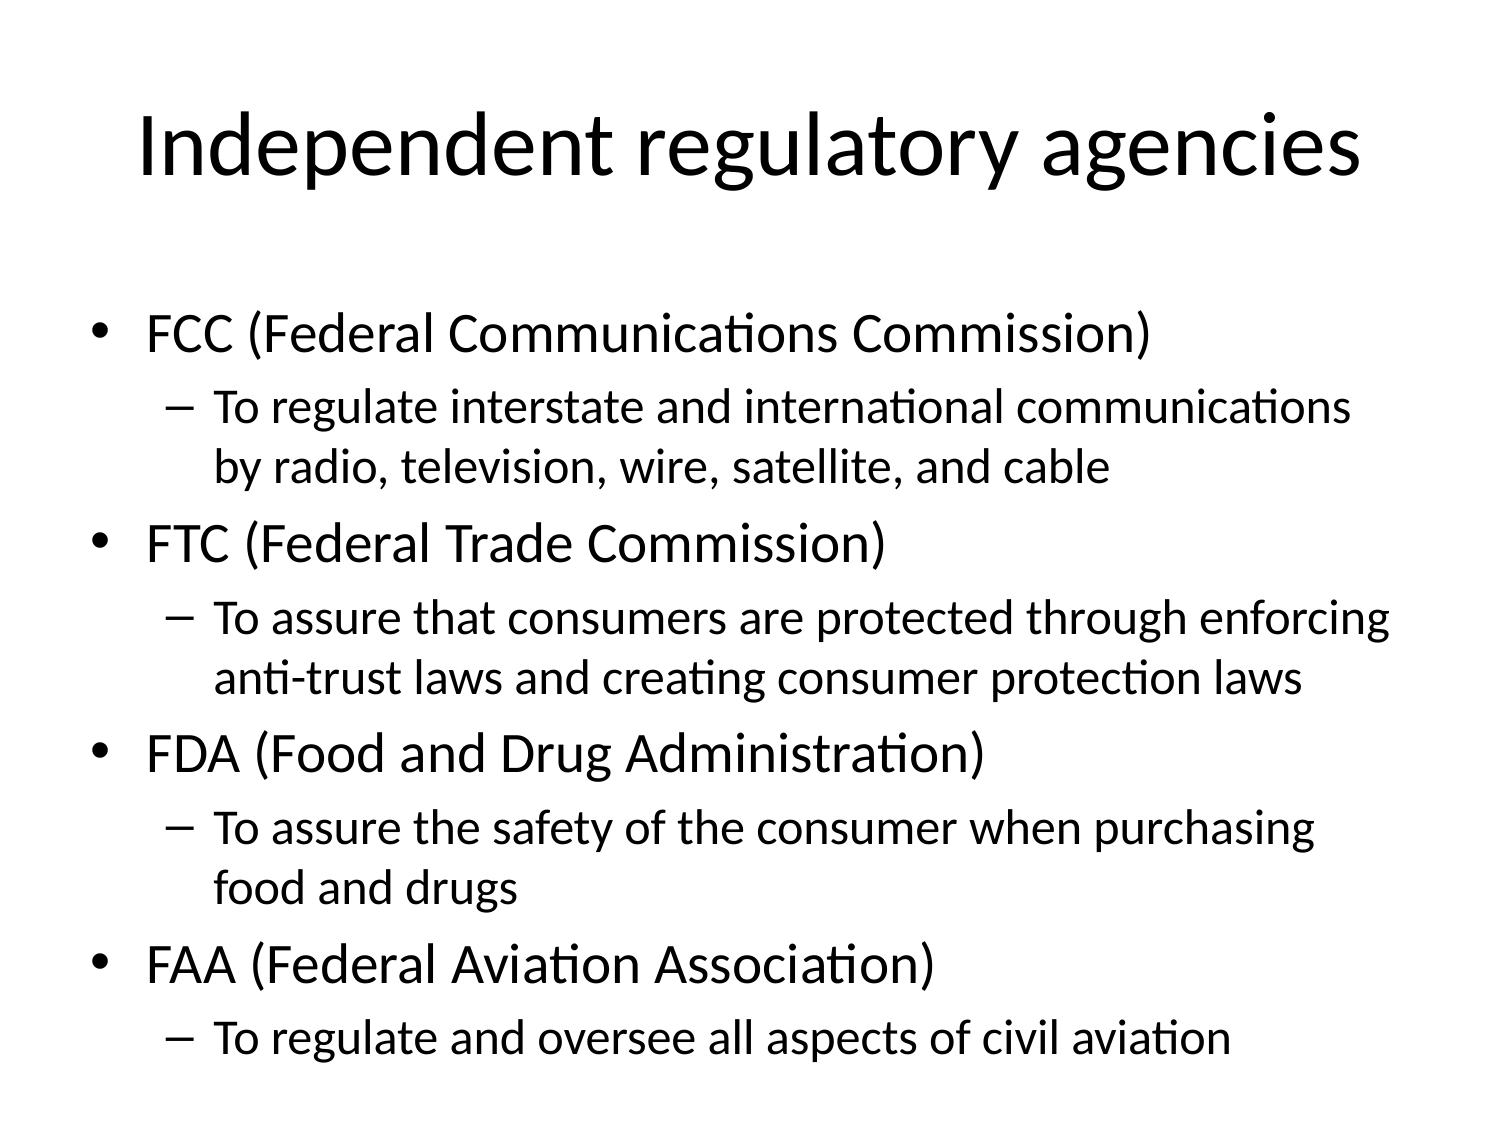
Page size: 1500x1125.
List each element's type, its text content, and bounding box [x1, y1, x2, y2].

list FCC (Federal Communications Commission) To regulate interstate and international communications by radio, television, wire, satellite, and cable FTC (Federal Trade Commission) To assure that consumers are protected through enforcing anti-trust laws and creating consumer protection laws FDA (Food and Drug Administration) To assure the safety of the consumer when purchasing food and drugs FAA (Federal Aviation Association) To regulate and oversee all aspects of civil aviation [75, 287, 1425, 1090]
title Independent regulatory agencies [75, 45, 1425, 233]
